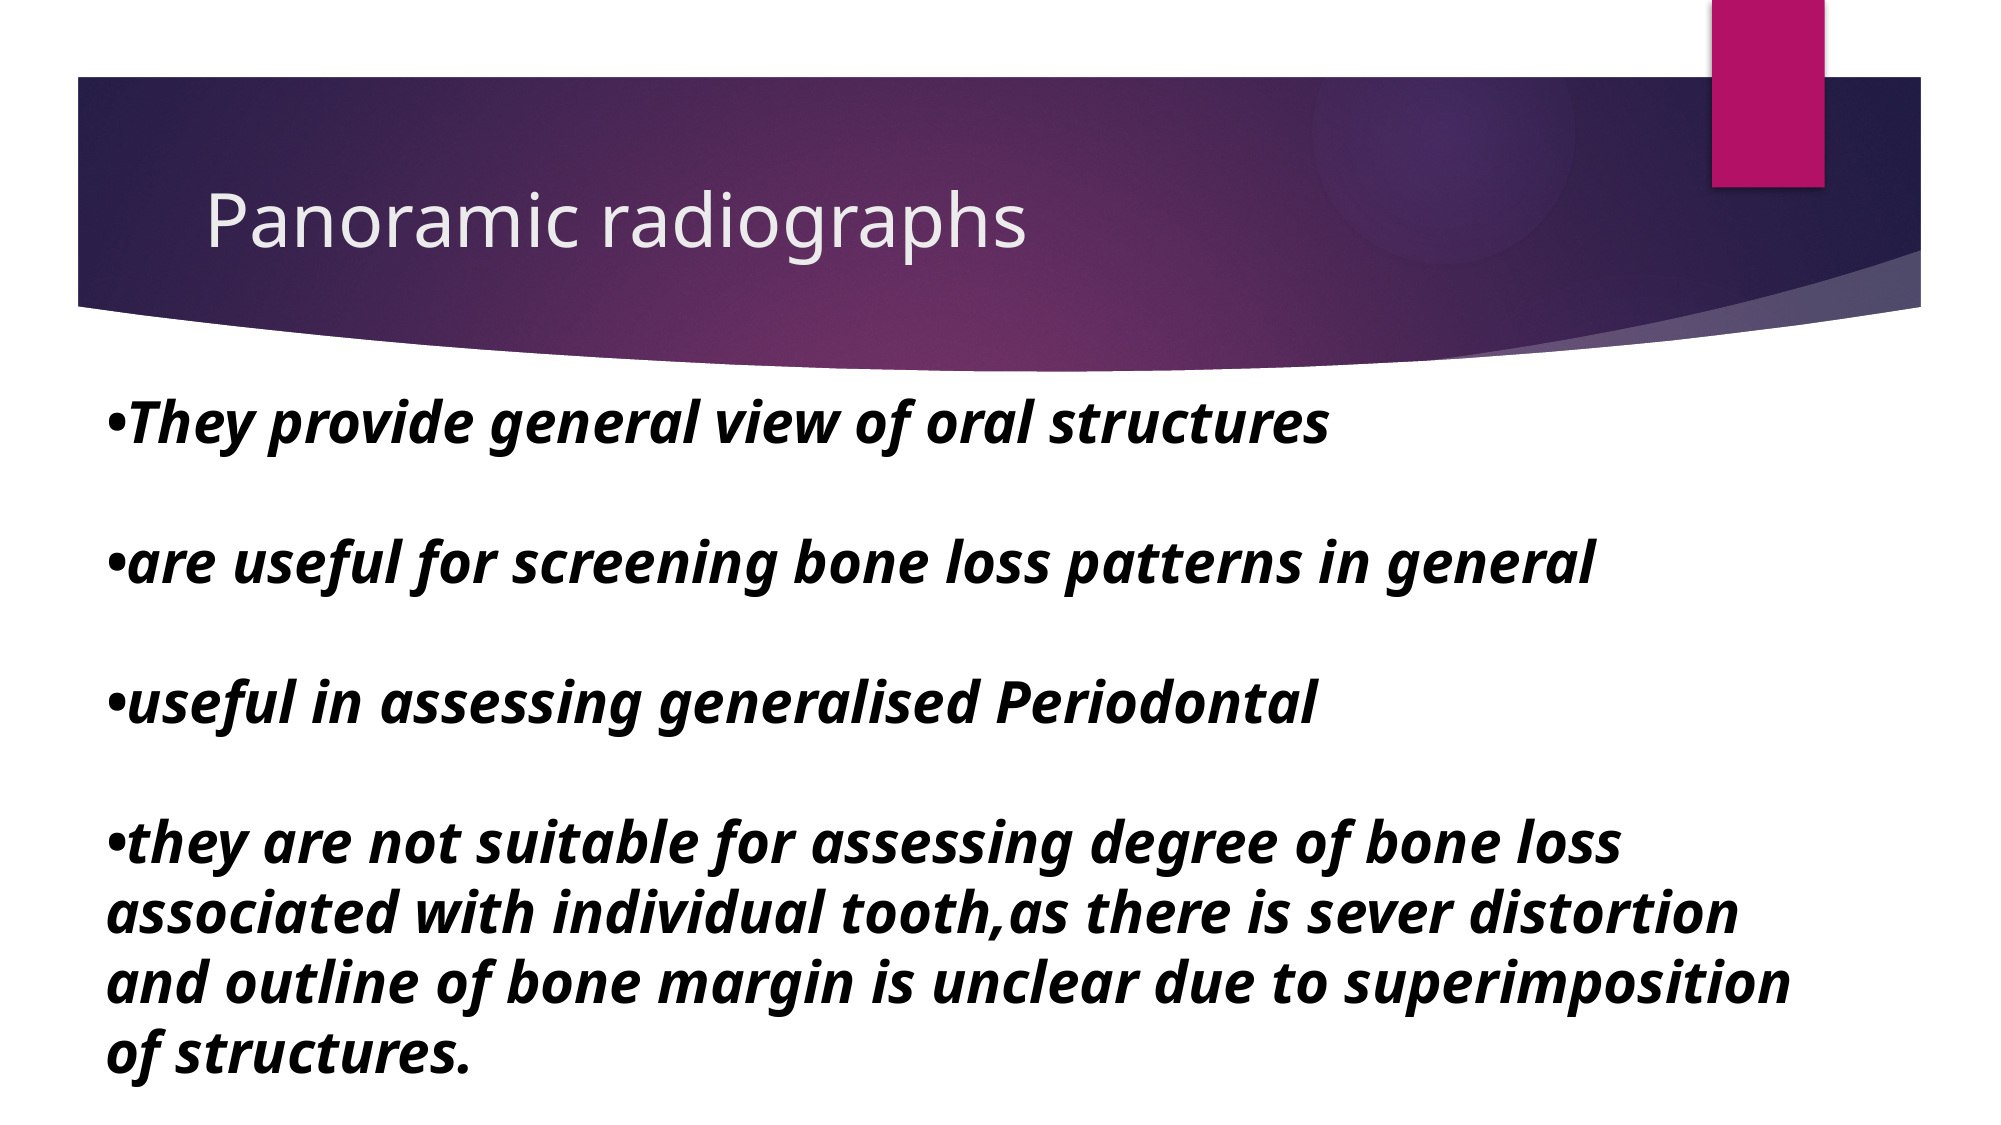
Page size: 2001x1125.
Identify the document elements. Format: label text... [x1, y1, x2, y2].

title Panoramic radiographs [189, 159, 1627, 276]
text_box •They provide general view of oral structures •are useful for screening bone loss patterns in general •useful in assessing generalised Periodontal •they are not suitable for assessing degree of bone loss associated with individual tooth,as there is sever distortion and outline of bone margin is unclear due to superimposition of structures. [90, 377, 1859, 1093]
